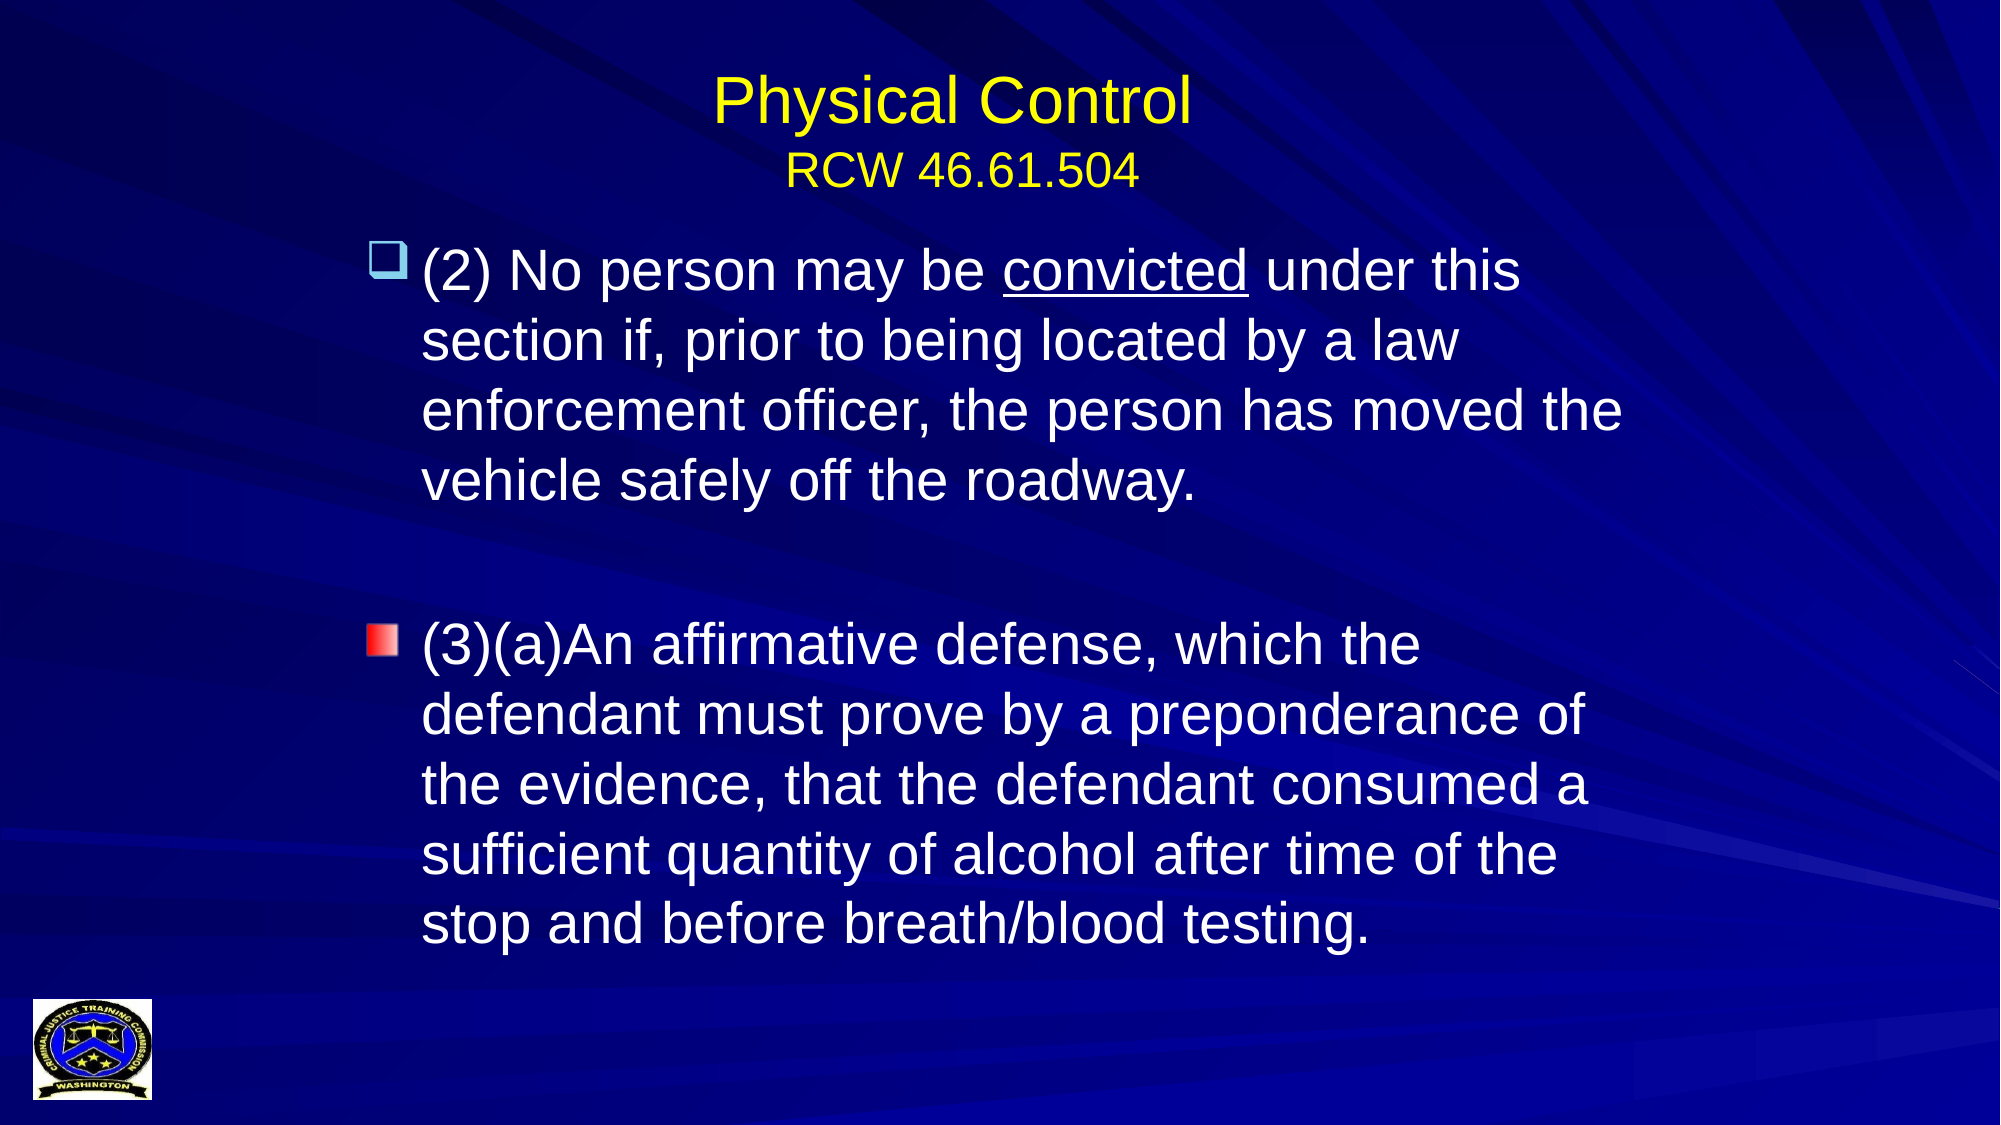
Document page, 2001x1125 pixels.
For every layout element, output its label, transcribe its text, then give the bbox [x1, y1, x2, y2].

picture [33, 999, 152, 1100]
picture [365, 622, 402, 660]
list (2) No person may be convicted under this section if, prior to being located by a law enforcement officer, the person has moved the vehicle safely off the roadway. (3)(a)An affirmative defense, which the defendant must prove by a preponderance of the evidence, that the defendant consumed a sufficient quantity of alcohol after time of the stop and before breath/blood testing. [349, 224, 1688, 976]
title Physical Control RCW 46.61.504 [374, 2, 1551, 224]
